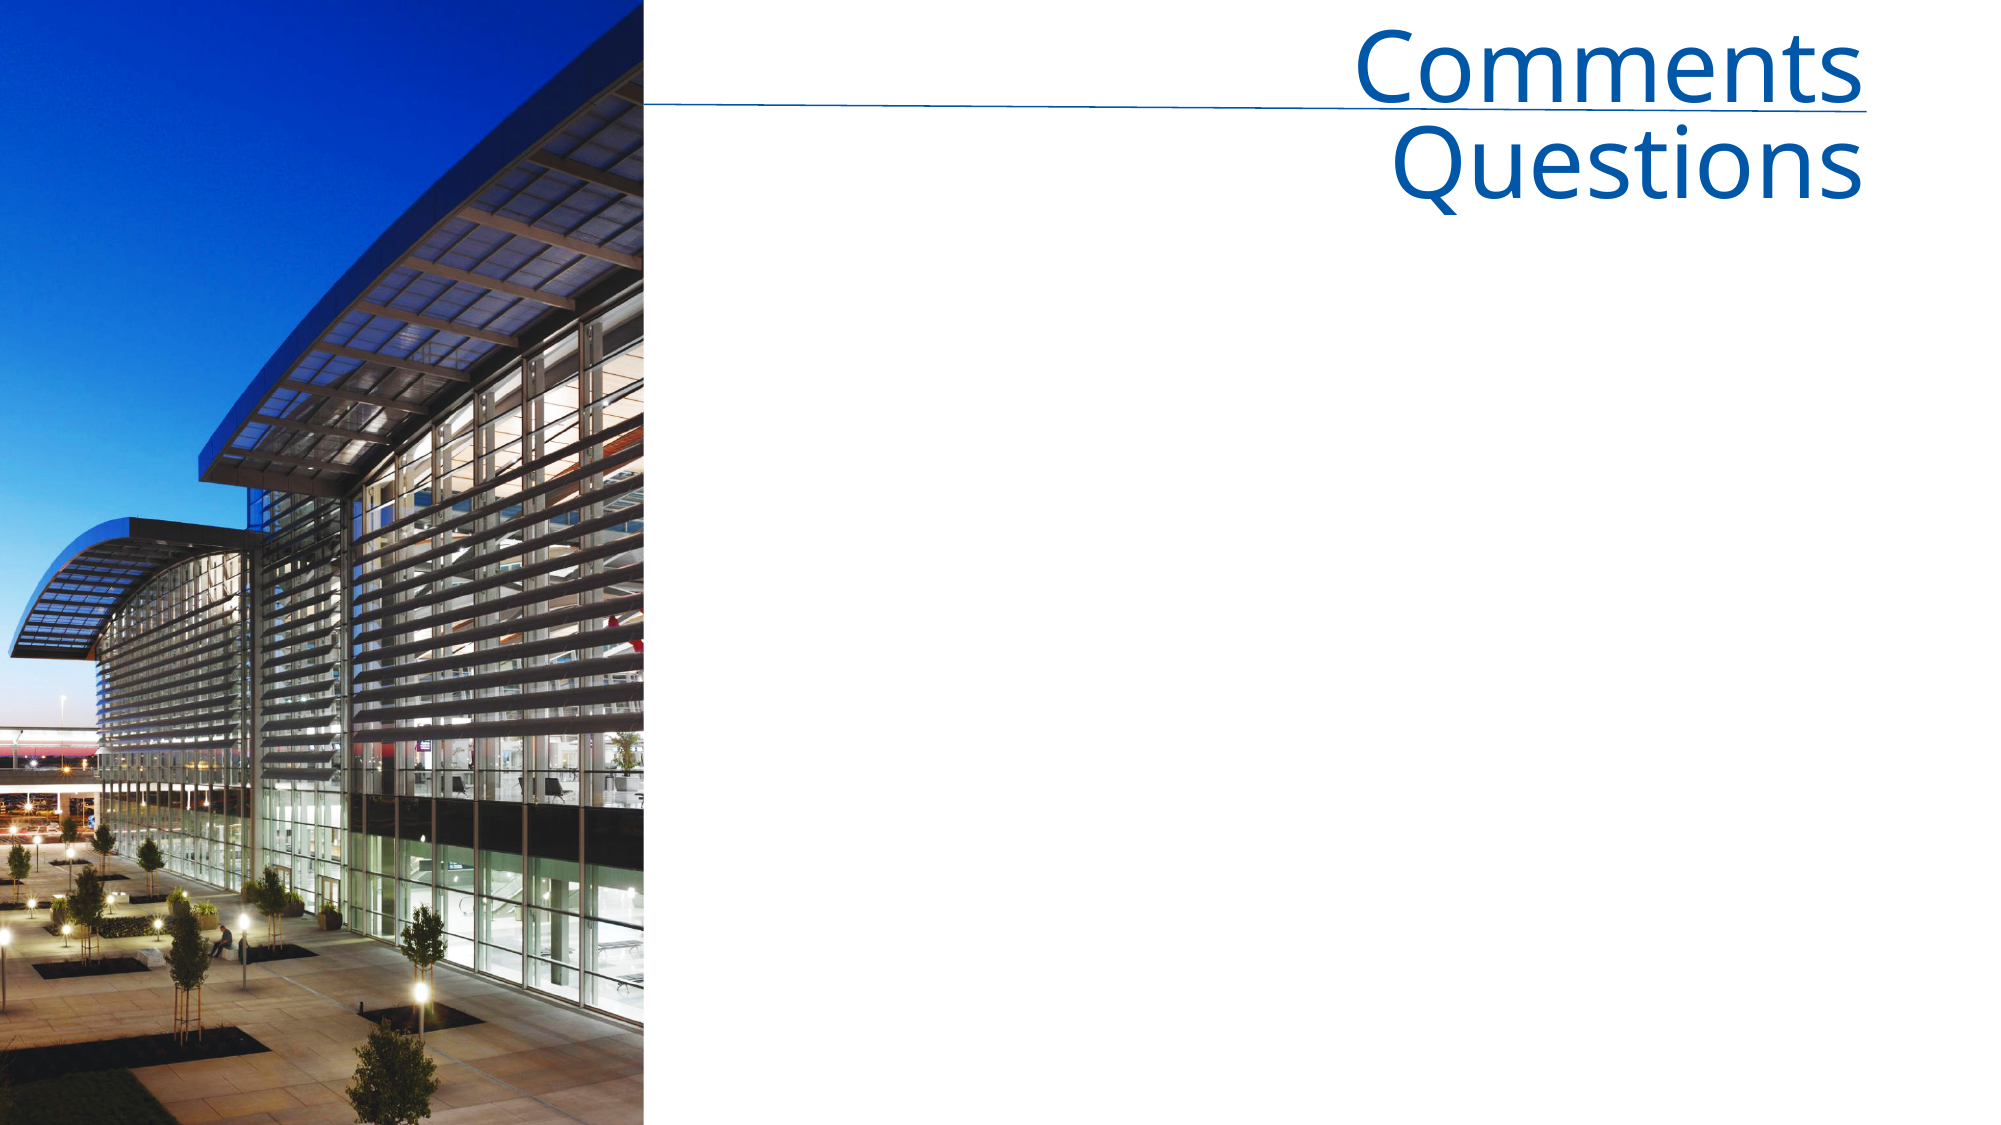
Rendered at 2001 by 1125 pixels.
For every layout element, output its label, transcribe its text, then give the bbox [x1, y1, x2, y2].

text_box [643, 104, 1867, 112]
picture [0, 0, 644, 1125]
text_box Comments Questions [1261, 5, 1886, 238]
